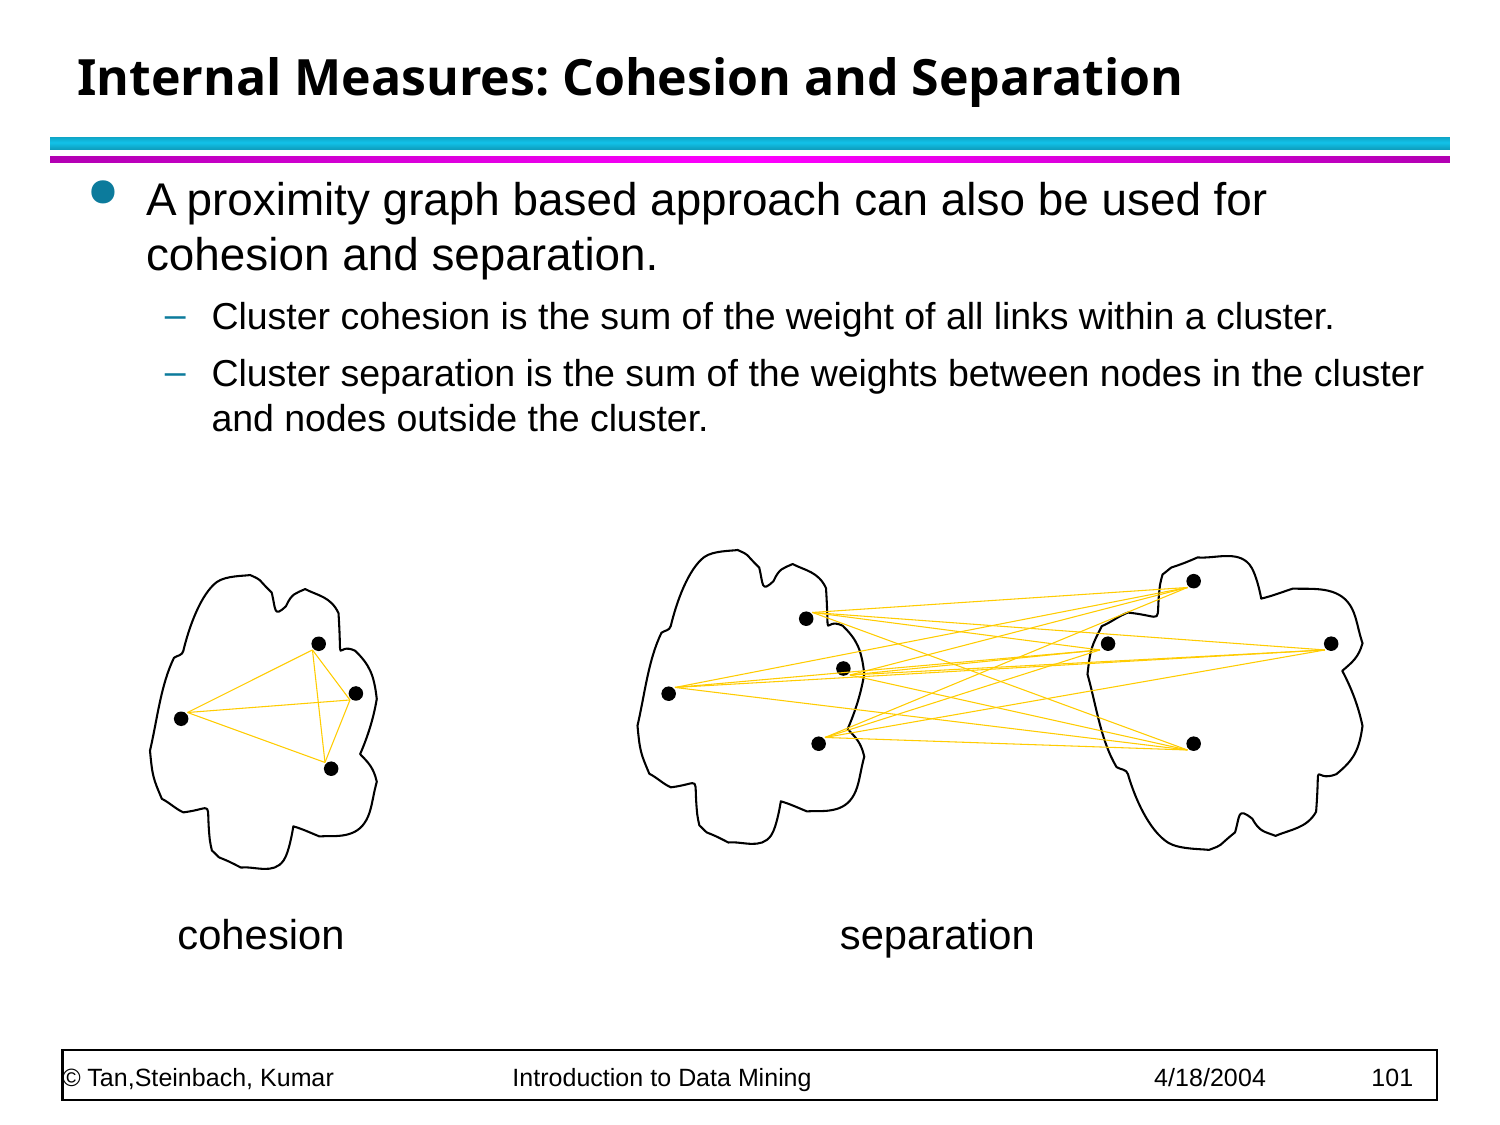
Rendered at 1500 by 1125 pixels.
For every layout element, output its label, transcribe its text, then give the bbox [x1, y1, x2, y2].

text_box [349, 687, 363, 700]
text_box [1087, 556, 1363, 850]
text_box [1187, 737, 1200, 750]
text_box [150, 575, 377, 869]
text_box [1101, 637, 1115, 650]
text_box [799, 612, 813, 625]
text_box [837, 662, 850, 675]
list A proximity graph based approach can also be used for cohesion and separation. Cluster cohesion is the sum of the weight of all links within a cluster. Cluster separation is the sum of the weights between nodes in the cluster and nodes outside the cluster. [74, 161, 1463, 1039]
text_box separation [824, 900, 1050, 965]
text_box cohesion [162, 900, 360, 965]
text_box [662, 687, 675, 700]
text_box [1324, 637, 1338, 650]
text_box [812, 737, 825, 751]
text_box [312, 637, 325, 651]
title Internal Measures: Cohesion and Separation [61, 24, 1422, 113]
text_box [174, 712, 188, 726]
text_box [1187, 574, 1200, 588]
text_box [637, 549, 865, 844]
text_box [324, 762, 338, 775]
